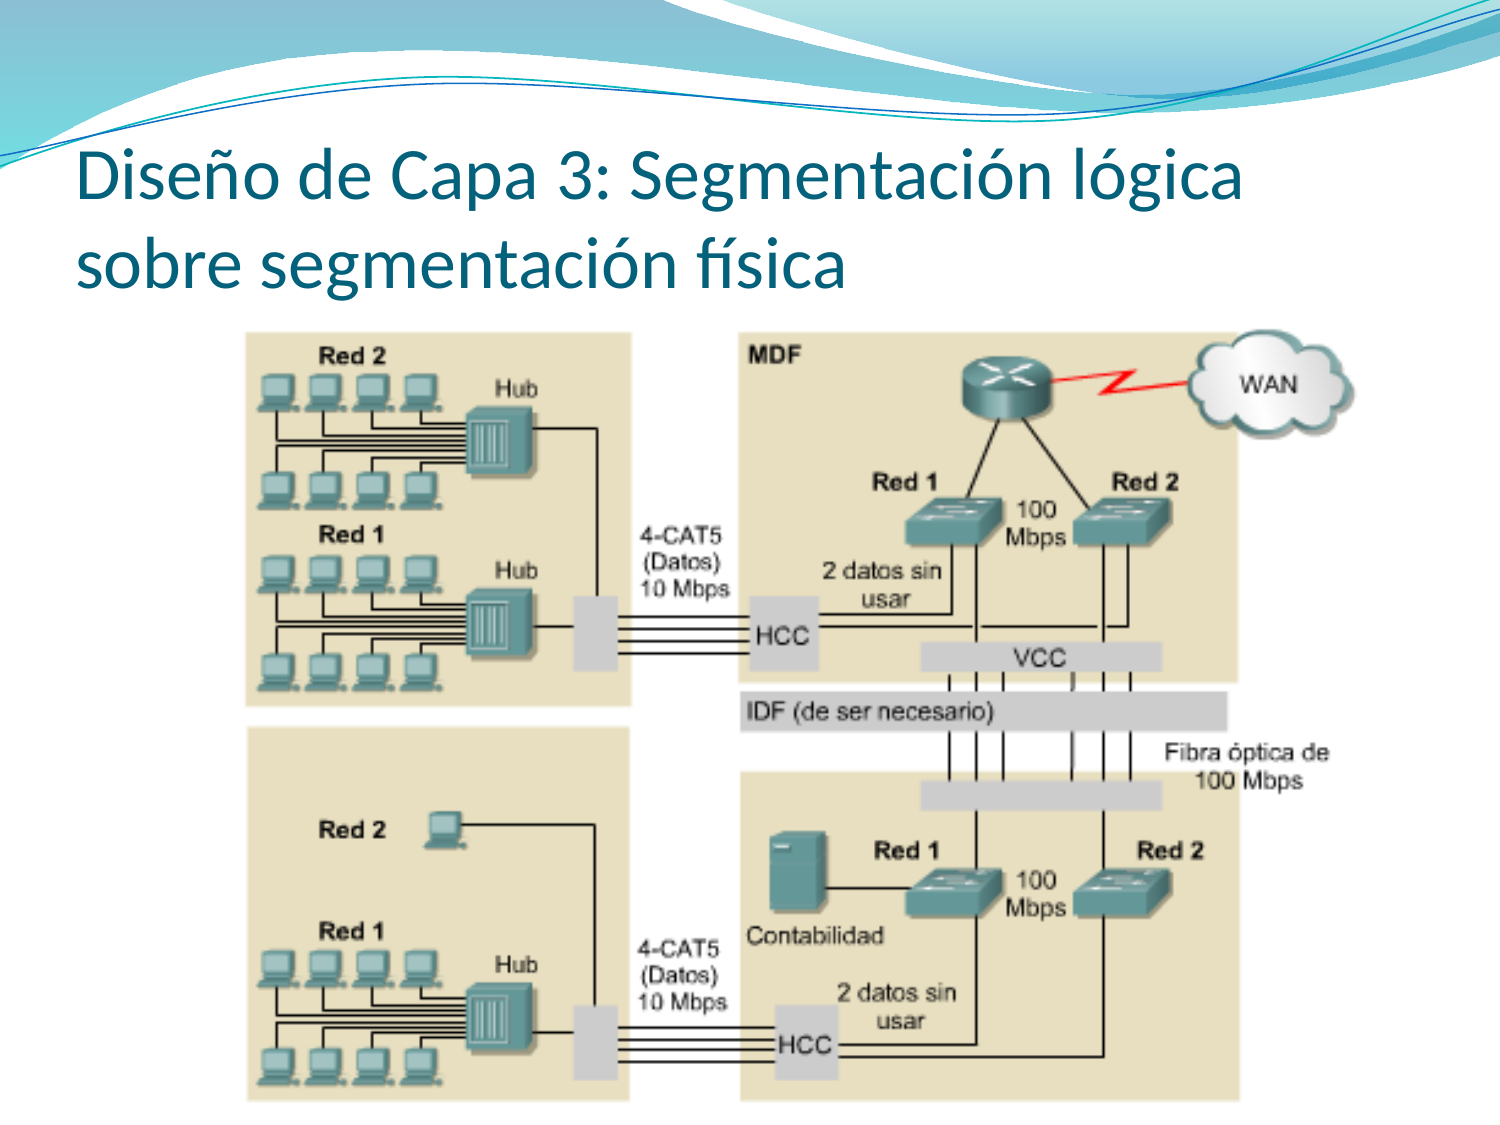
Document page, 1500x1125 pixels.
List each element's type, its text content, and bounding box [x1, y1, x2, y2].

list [229, 314, 1365, 1107]
title Diseño de Capa 3: Segmentación lógica sobre segmentación física [75, 115, 1425, 303]
